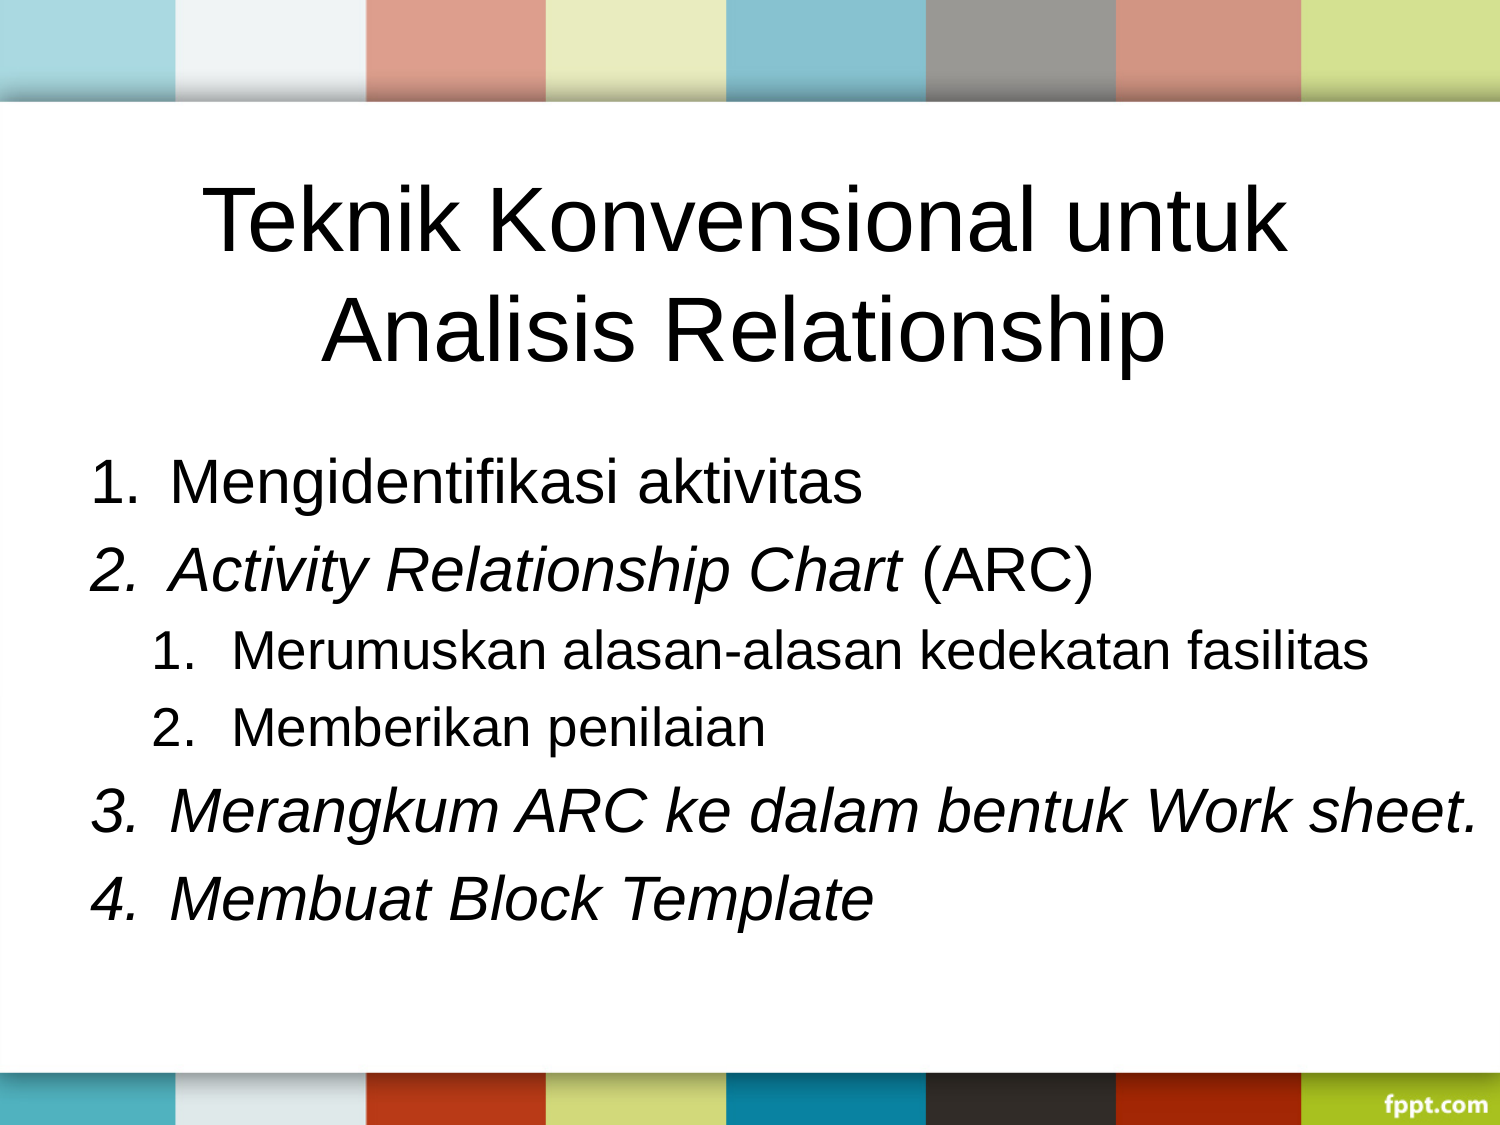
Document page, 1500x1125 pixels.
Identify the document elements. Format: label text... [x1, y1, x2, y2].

title Teknik Konvensional untuk Analisis Relationship [70, 175, 1421, 364]
list Mengidentifikasi aktivitas Activity Relationship Chart (ARC) Merumuskan alasan-alasan kedekatan fasilitas Memberikan penilaian Merangkum ARC ke dalam bentuk Work sheet. Membuat Block Template [74, 433, 1500, 1018]
picture [0, 0, 1500, 1125]
